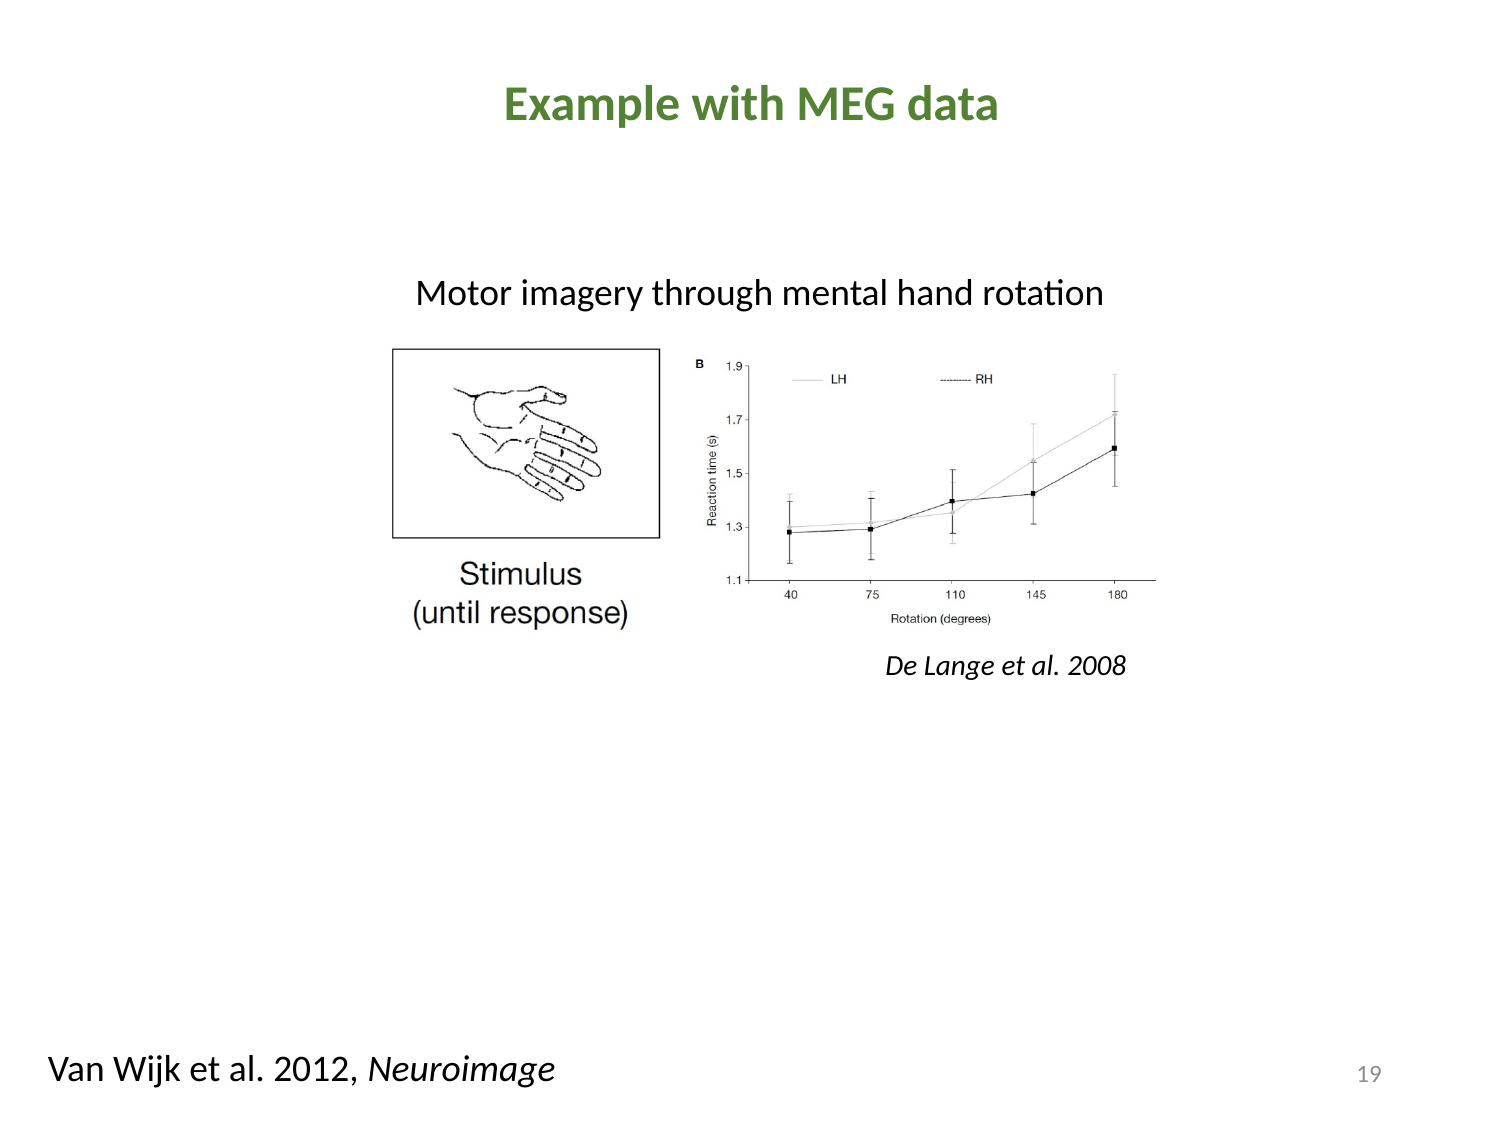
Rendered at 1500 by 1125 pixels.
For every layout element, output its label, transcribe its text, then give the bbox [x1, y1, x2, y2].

slide_number 18 [1059, 1042, 1397, 1103]
text_box Motor imagery through mental hand rotation [400, 260, 1121, 321]
picture [384, 343, 665, 639]
text_box Van Wijk et al. 2012, Neuroimage [33, 1036, 571, 1097]
picture [691, 355, 1165, 628]
text_box De Lange et al. 2008 [870, 638, 1142, 689]
title Example with MEG data [55, 17, 1449, 231]
